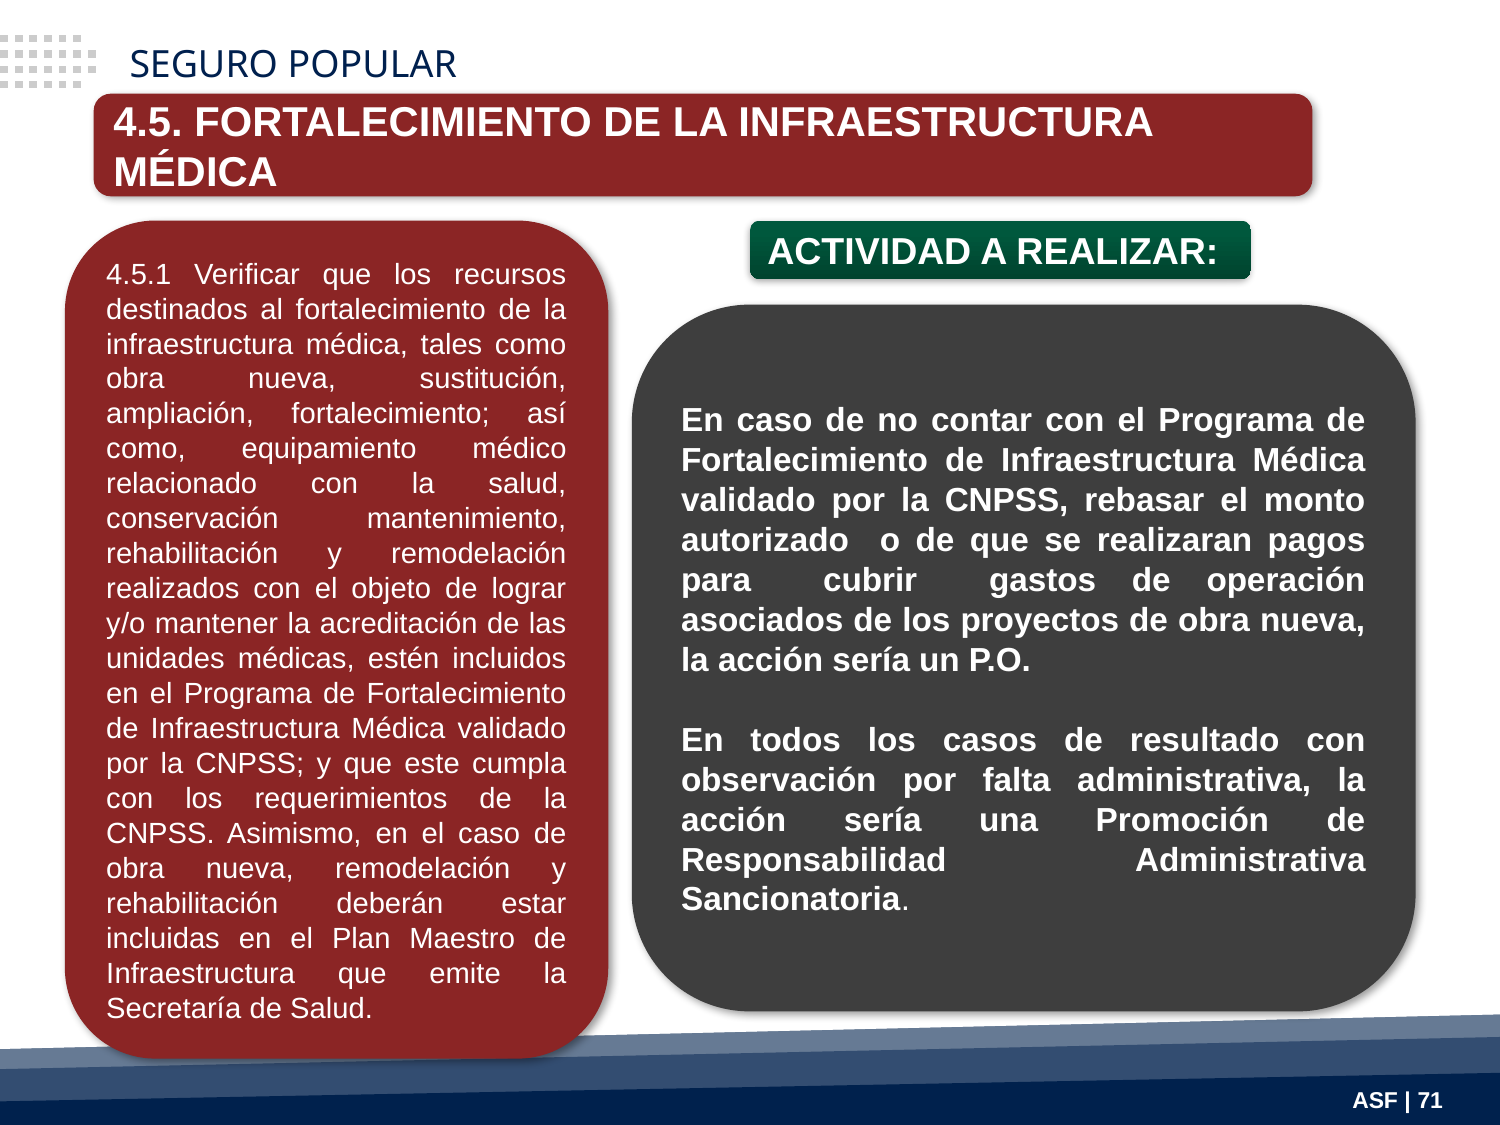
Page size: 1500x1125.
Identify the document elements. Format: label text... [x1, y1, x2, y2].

slide_number ASF | 71 [1337, 1078, 1489, 1125]
text_box En caso de no contar con el Programa de Fortalecimiento de Infraestructura Médica validado por la CNPSS, rebasar el monto autorizado o de que se realizaran pagos para cubrir gastos de operación asociados de los proyectos de obra nueva, la acción sería un P.O. En todos los casos de resultado con observación por falta administrativa, la acción sería una Promoción de Responsabilidad Administrativa Sancionatoria. [629, 302, 1418, 1014]
text_box 4.5. FORTALECIMIENTO DE LA INFRAESTRUCTURA MÉDICA [91, 91, 1315, 199]
text_box ACTIVIDAD A REALIZAR: [750, 220, 1252, 280]
text_box 4.5.1 Verificar que los recursos destinados al fortalecimiento de la infraestructura médica, tales como obra nueva, sustitución, ampliación, fortalecimiento; así como, equipamiento médico relacionado con la salud, conservación mantenimiento, rehabilitación y remodelación realizados con el objeto de lograr y/o mantener la acreditación de las unidades médicas, estén incluidos en el Programa de Fortalecimiento de Infraestructura Médica validado por la CNPSS; y que este cumpla con los requerimientos de la CNPSS. Asimismo, en el caso de obra nueva, remodelación y rehabilitación deberán estar incluidas en el Plan Maestro de Infraestructura que emite la Secretaría de Salud. [62, 218, 611, 1061]
text_box SEGURO POPULAR [114, 33, 473, 93]
